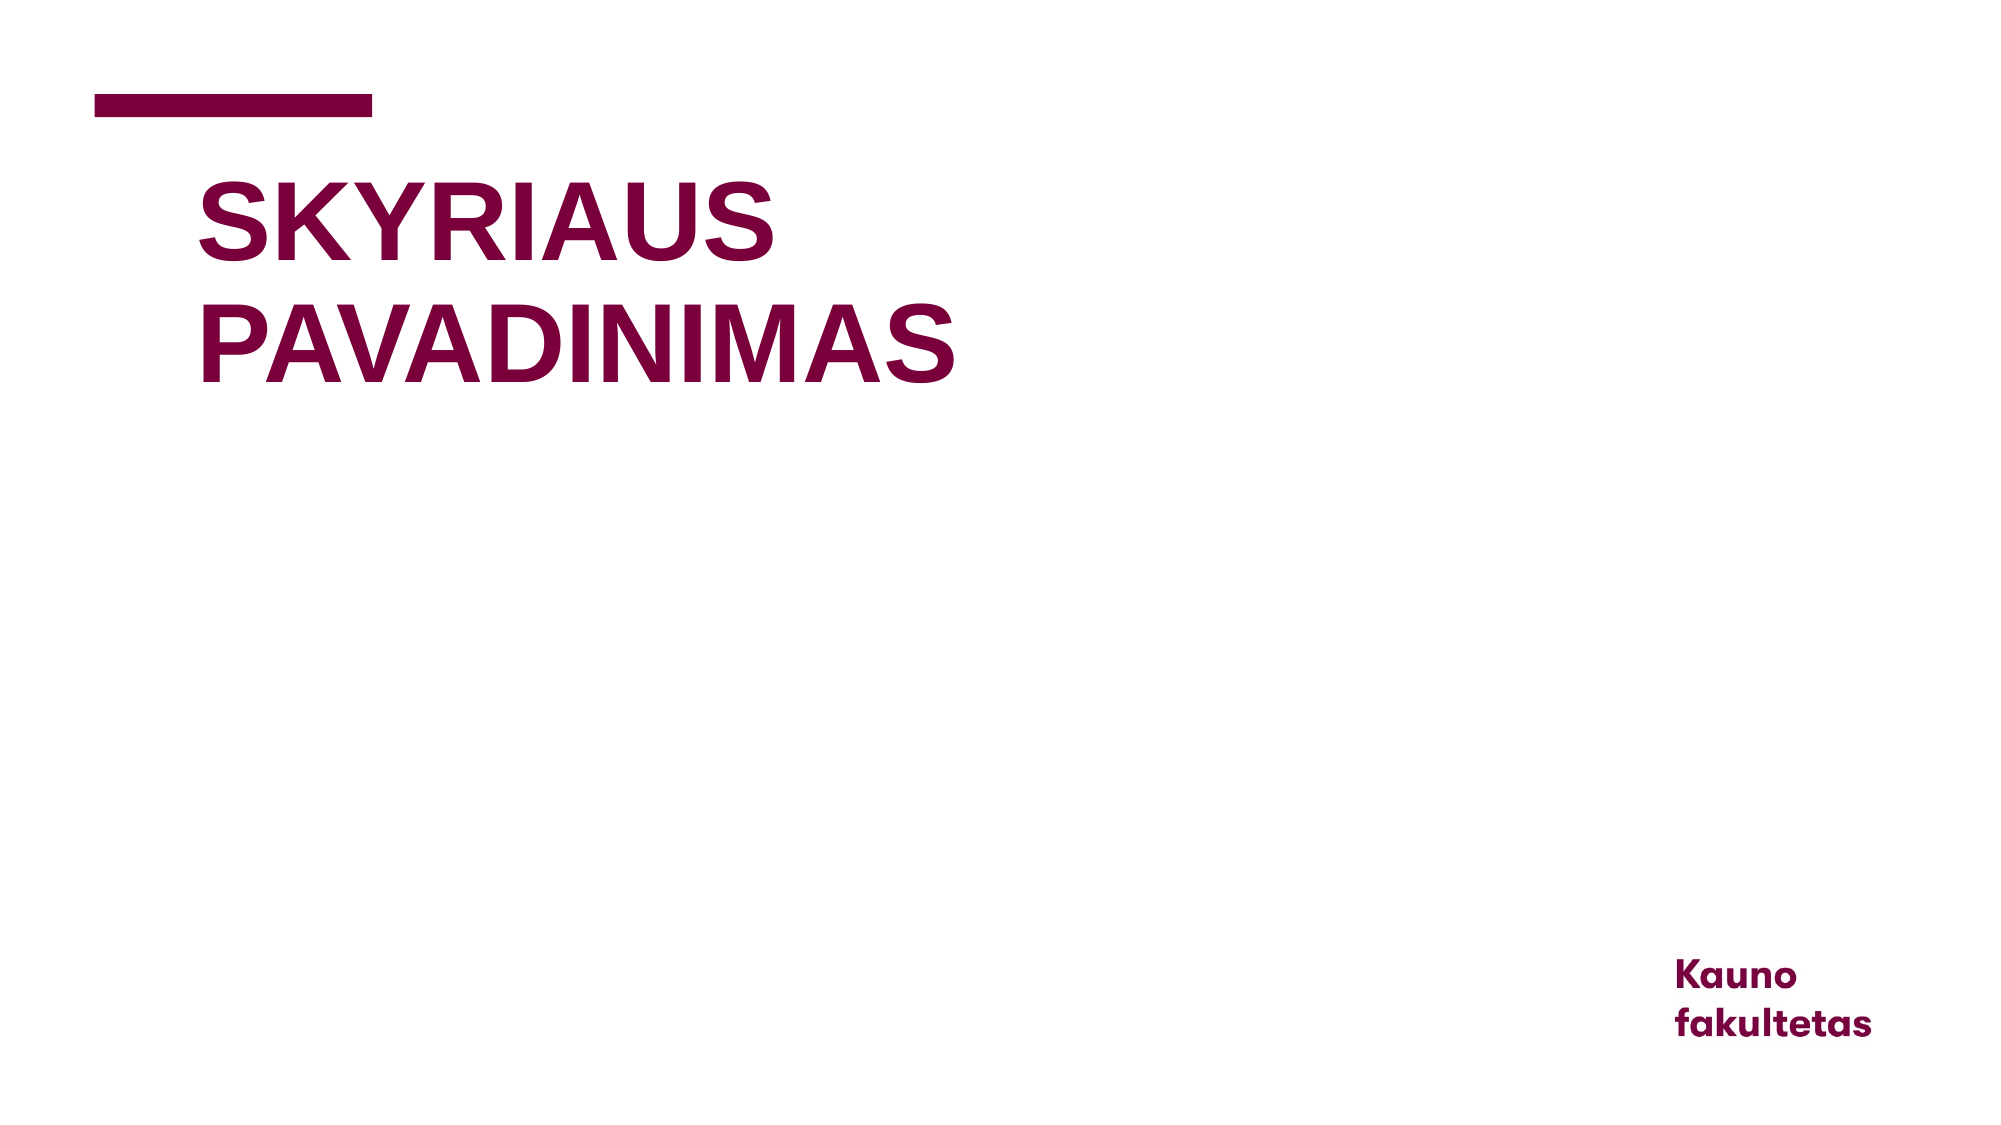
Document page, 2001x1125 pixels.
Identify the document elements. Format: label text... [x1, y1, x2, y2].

picture [1662, 910, 1872, 1090]
title SKYRIAUS PAVADINIMAS [181, 156, 1007, 757]
